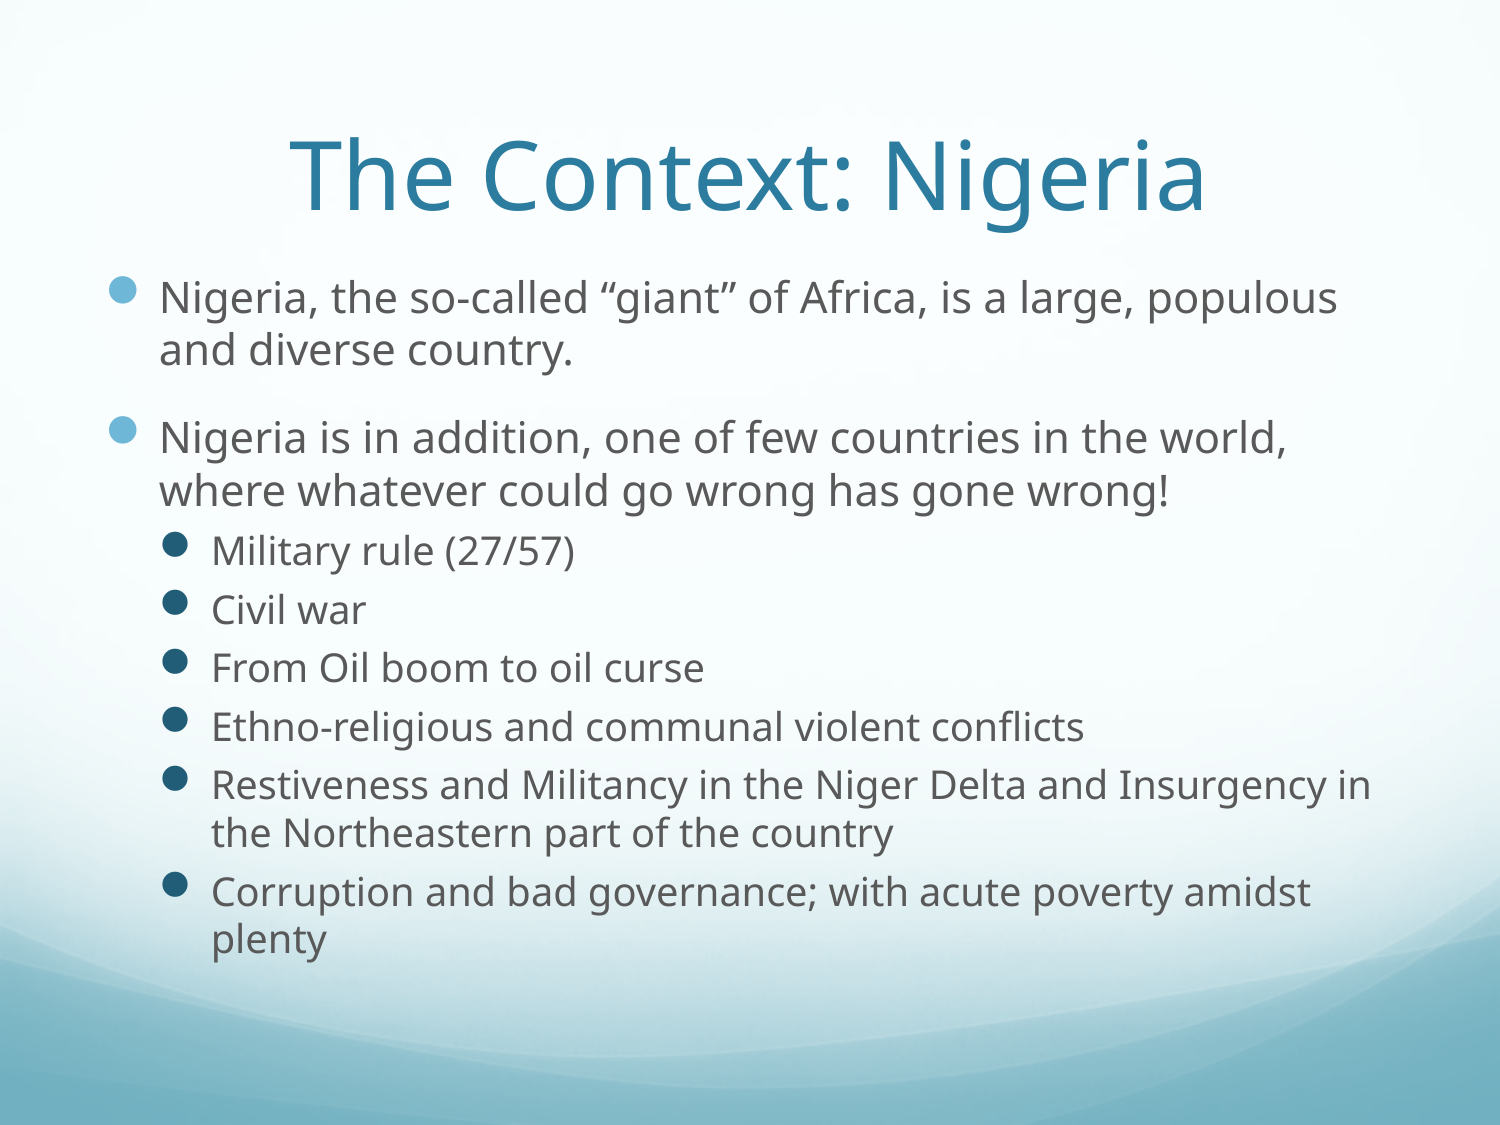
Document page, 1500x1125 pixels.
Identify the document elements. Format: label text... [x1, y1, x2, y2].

title The Context: Nigeria [90, 17, 1410, 237]
list Nigeria, the so-called “giant” of Africa, is a large, populous and diverse country. Nigeria is in addition, one of few countries in the world, where whatever could go wrong has gone wrong! Military rule (27/57) Civil war From Oil boom to oil curse Ethno-religious and communal violent conflicts Restiveness and Militancy in the Niger Delta and Insurgency in the Northeastern part of the country Corruption and bad governance; with acute poverty amidst plenty [90, 262, 1410, 975]
